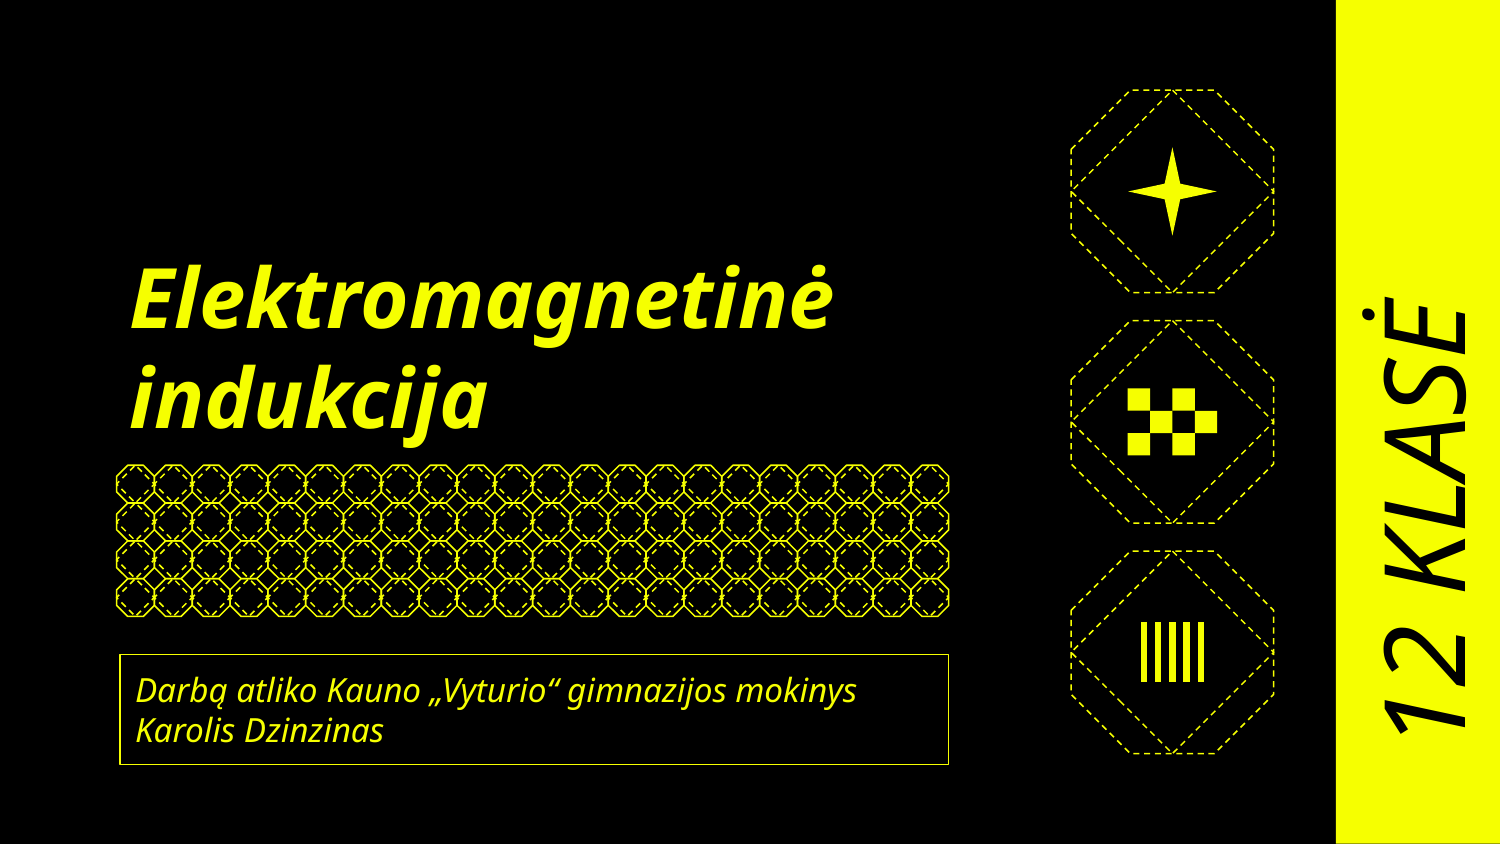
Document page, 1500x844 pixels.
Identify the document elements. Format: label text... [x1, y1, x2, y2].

subtitle Darbą atliko Kauno „Vyturio“ gimnazijos mokinys Karolis Dzinzinas [119, 654, 949, 765]
text_box 12 KLASĖ [1345, 101, 1496, 765]
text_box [116, 464, 949, 617]
title Elektromagnetinė indukcija [114, 90, 1093, 461]
